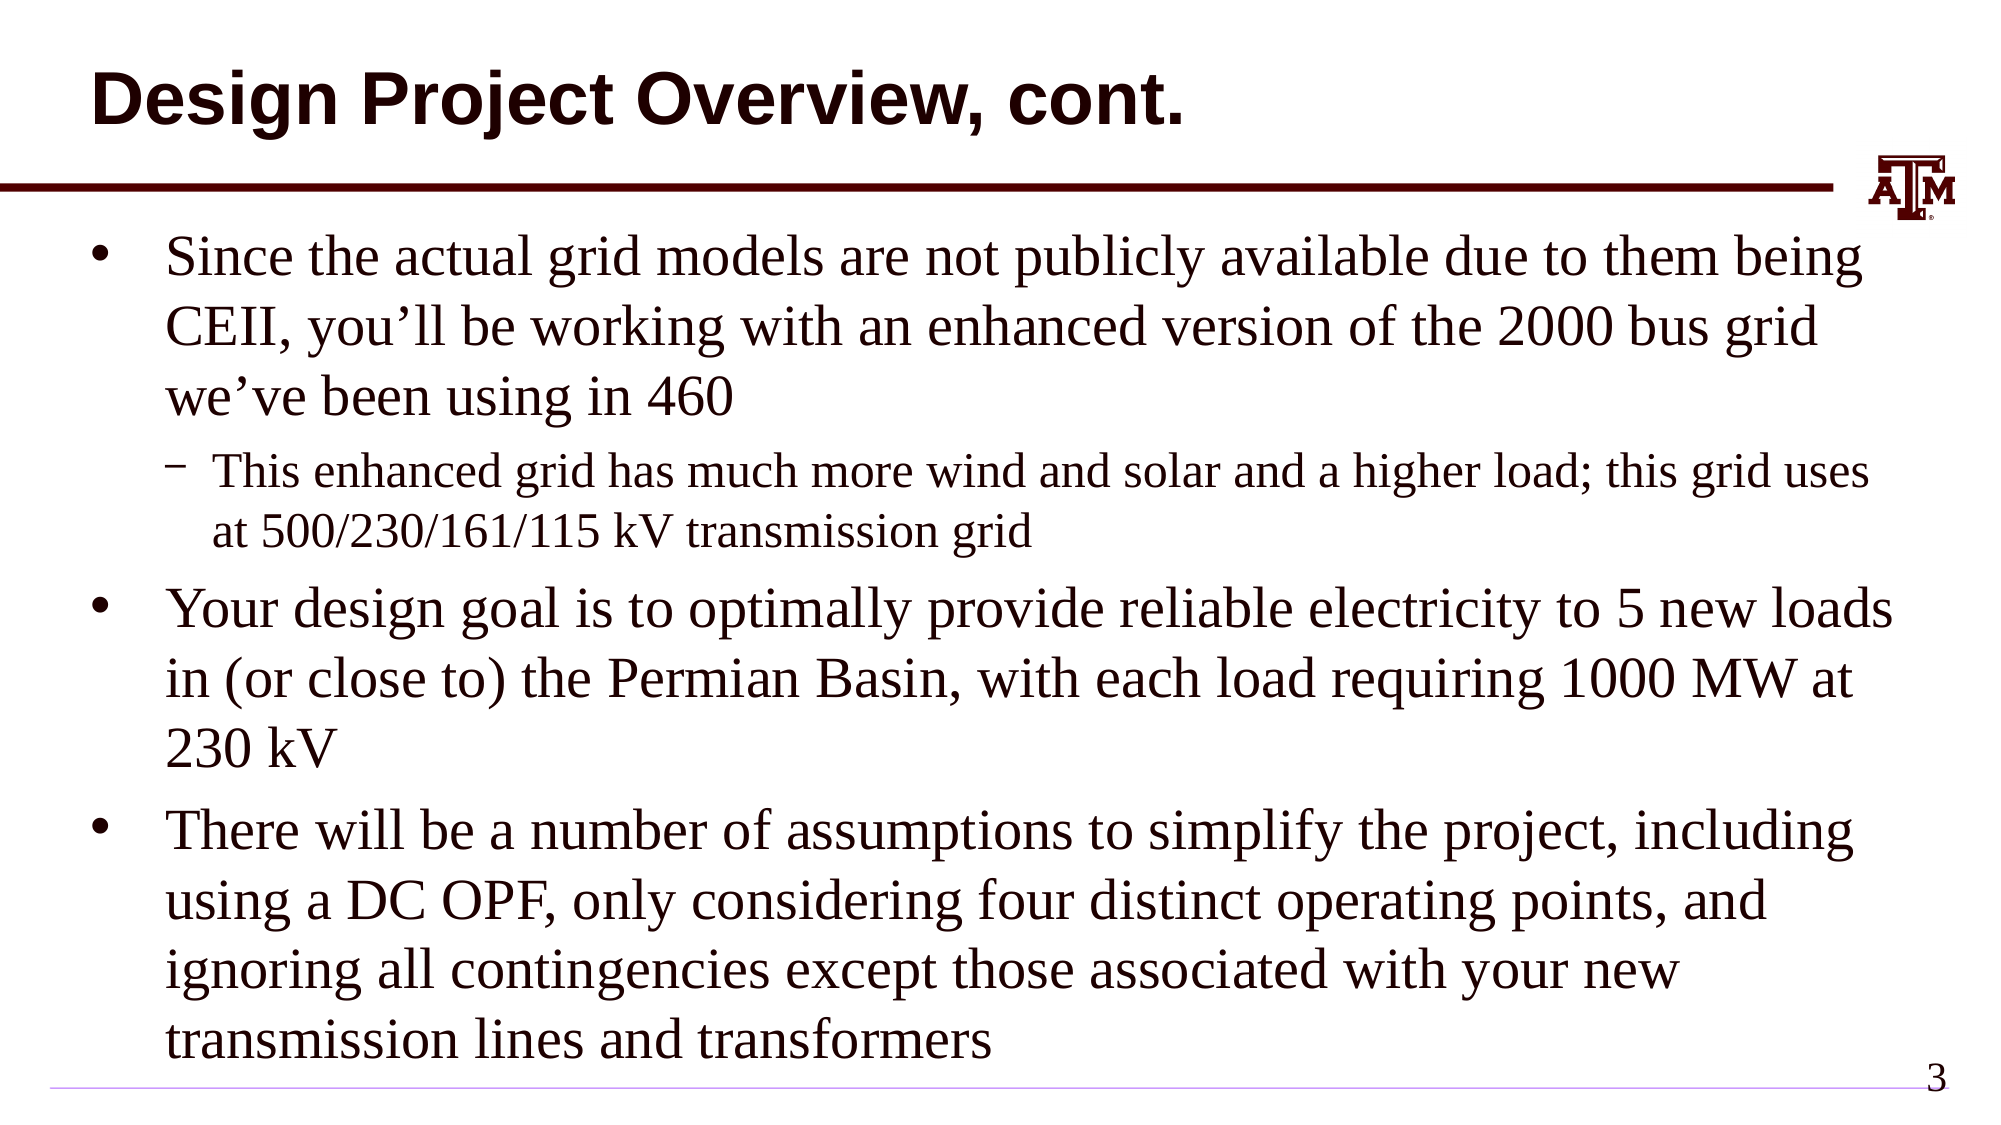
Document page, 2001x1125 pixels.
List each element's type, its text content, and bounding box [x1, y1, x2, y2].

picture [1856, 137, 1967, 238]
slide_number 2 [1862, 1037, 1963, 1113]
title Design Project Overview, cont. [74, 12, 1909, 188]
list Since the actual grid models are not publicly available due to them being CEII, you’ll be working with an enhanced version of the 2000 bus grid we’ve been using in 460 This enhanced grid has much more wind and solar and a higher load; this grid uses at 500/230/161/115 kV transmission grid Your design goal is to optimally provide reliable electricity to 5 new loads in (or close to) the Permian Basin, with each load requiring 1000 MW at 230 kV There will be a number of assumptions to simplify the project, including using a DC OPF, only considering four distinct operating points, and ignoring all contingencies except those associated with your new transmission lines and transformers [74, 209, 1929, 823]
